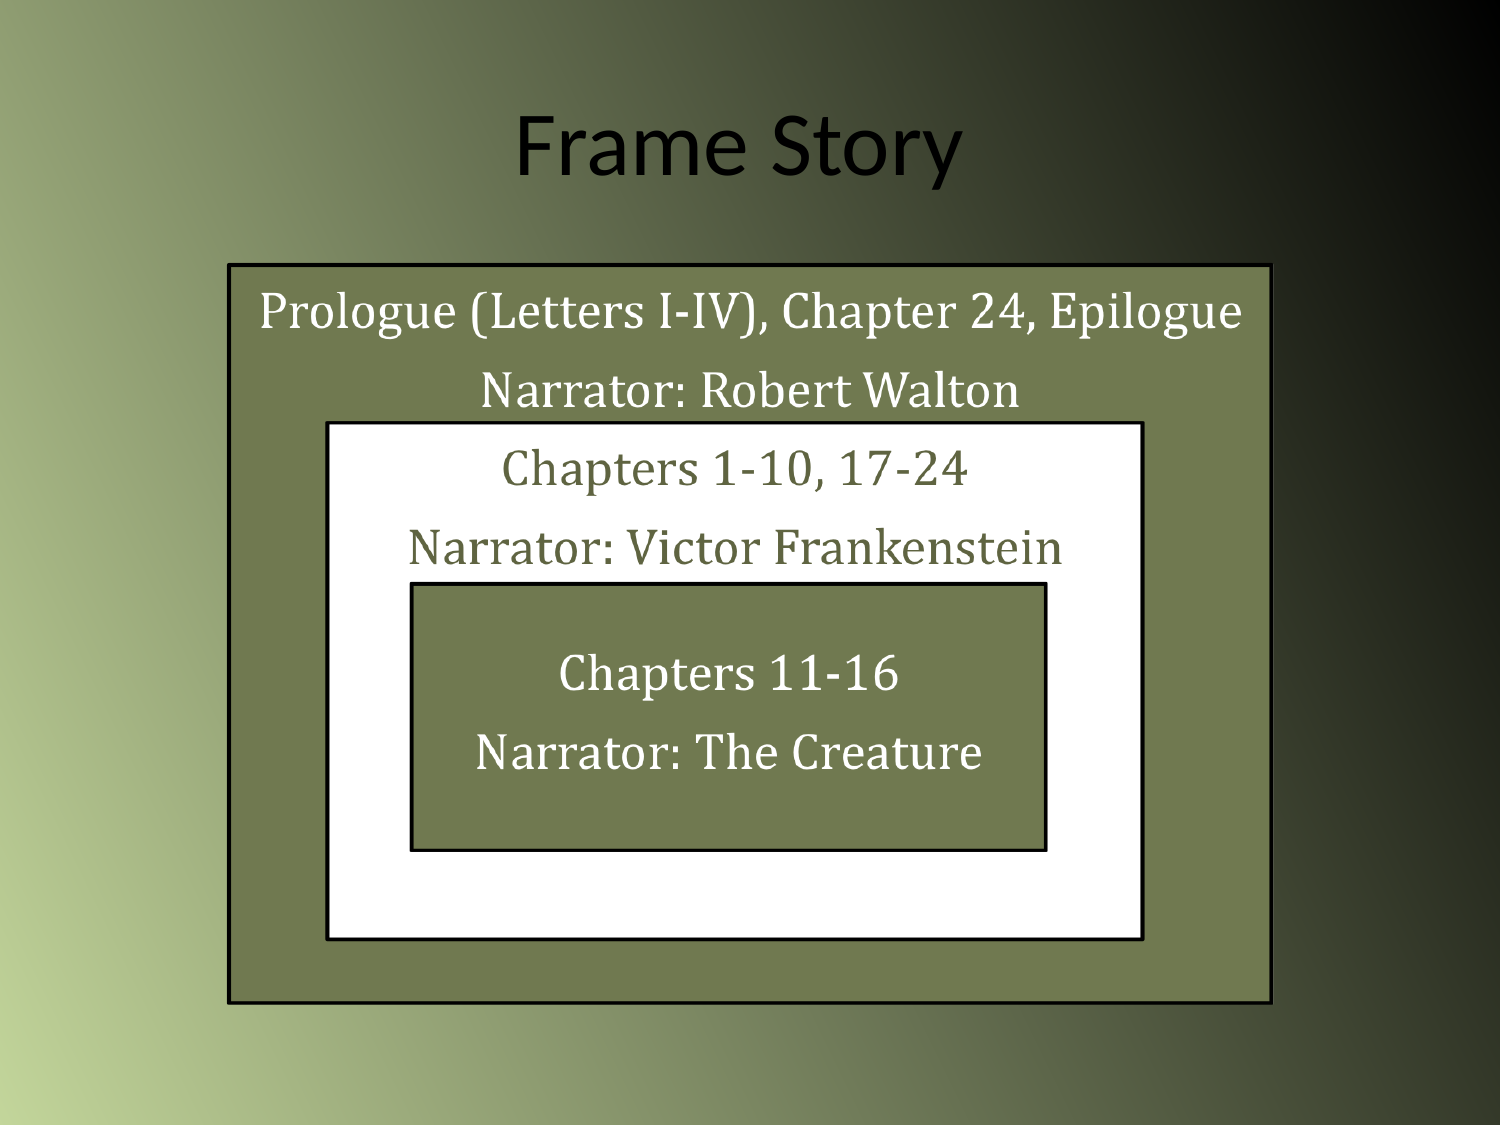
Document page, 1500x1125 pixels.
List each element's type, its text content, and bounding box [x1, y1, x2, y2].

picture [74, 262, 1426, 1006]
title Frame Story [75, 45, 1425, 233]
